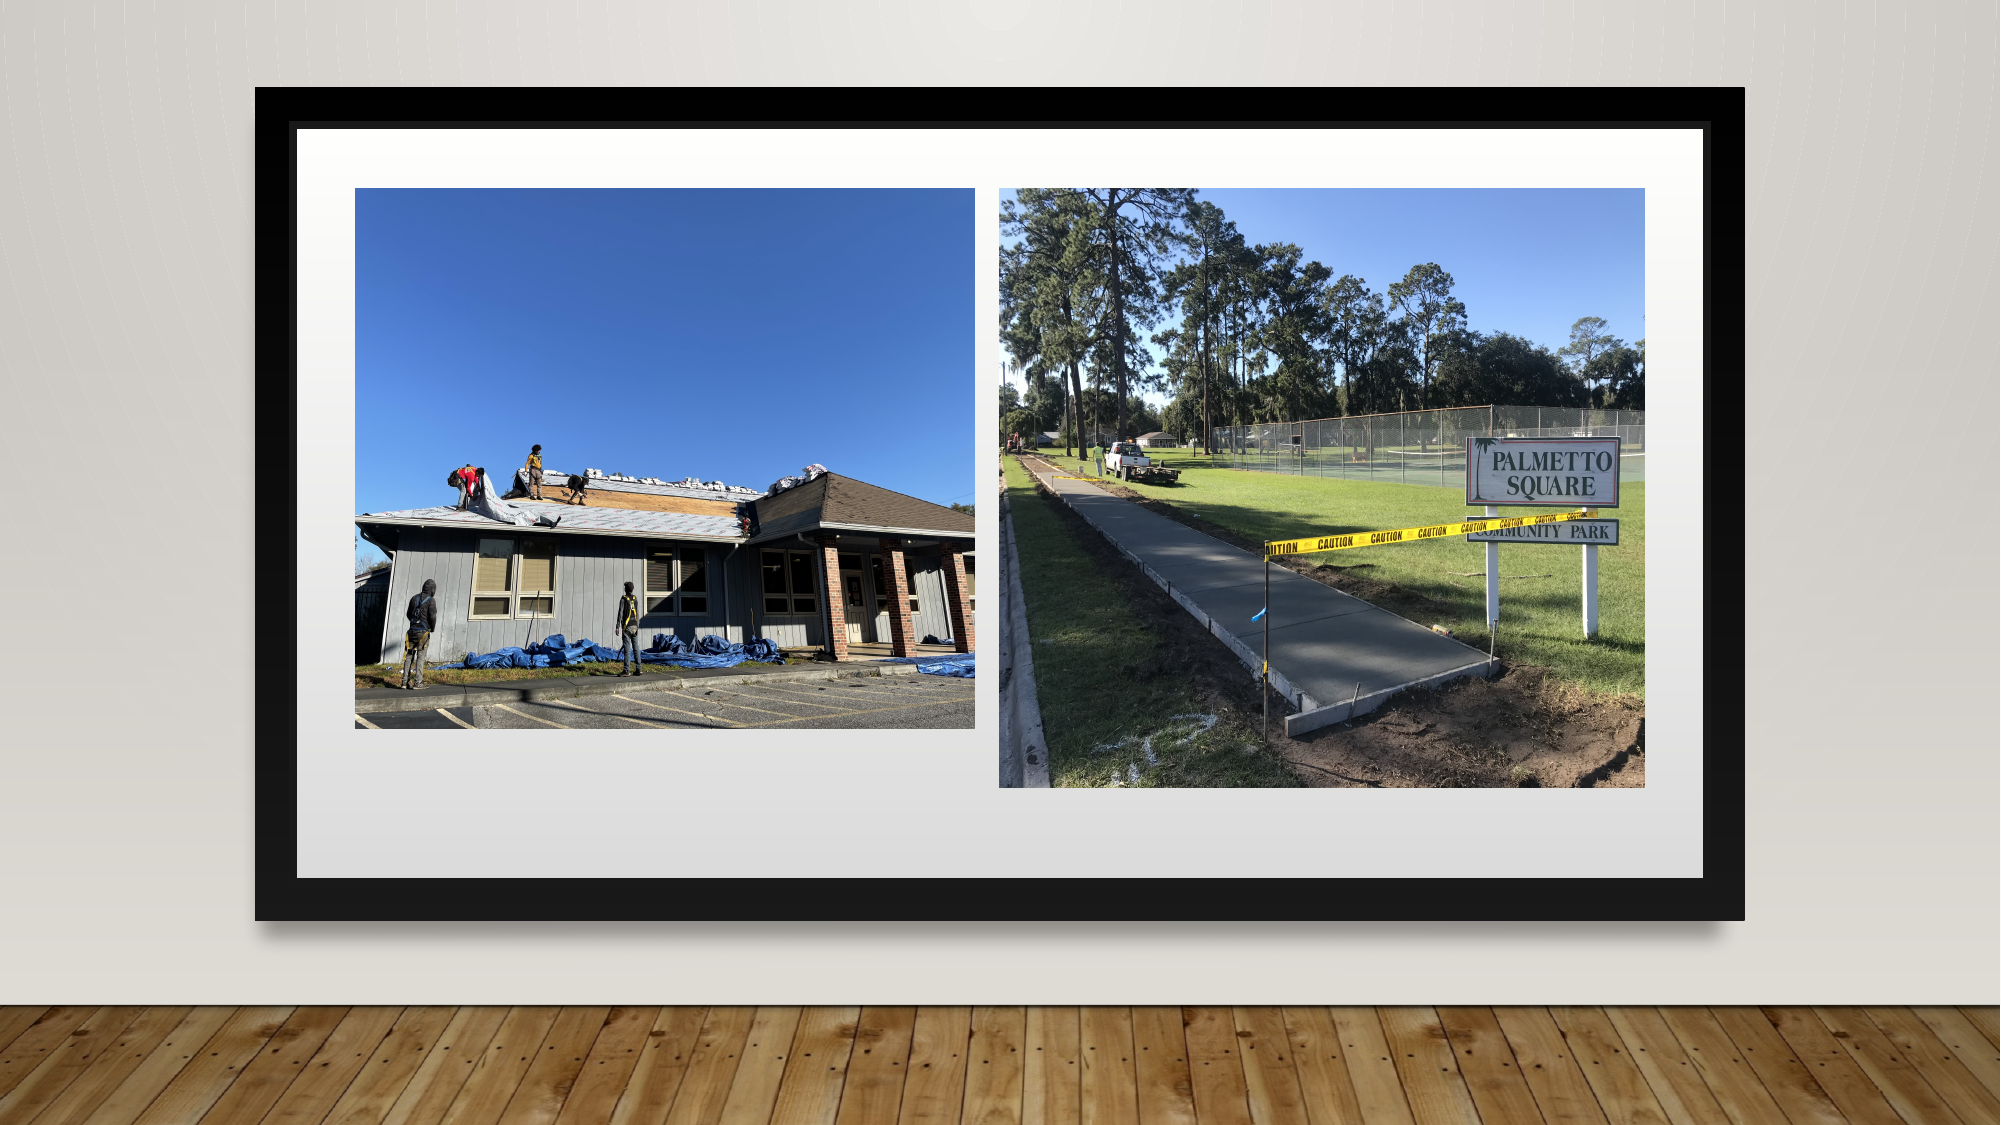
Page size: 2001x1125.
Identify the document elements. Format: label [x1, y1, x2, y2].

text_box [292, 124, 1708, 883]
picture [354, 188, 976, 729]
picture [999, 188, 1646, 788]
text_box [254, 87, 1745, 921]
picture [0, 1005, 2000, 1125]
